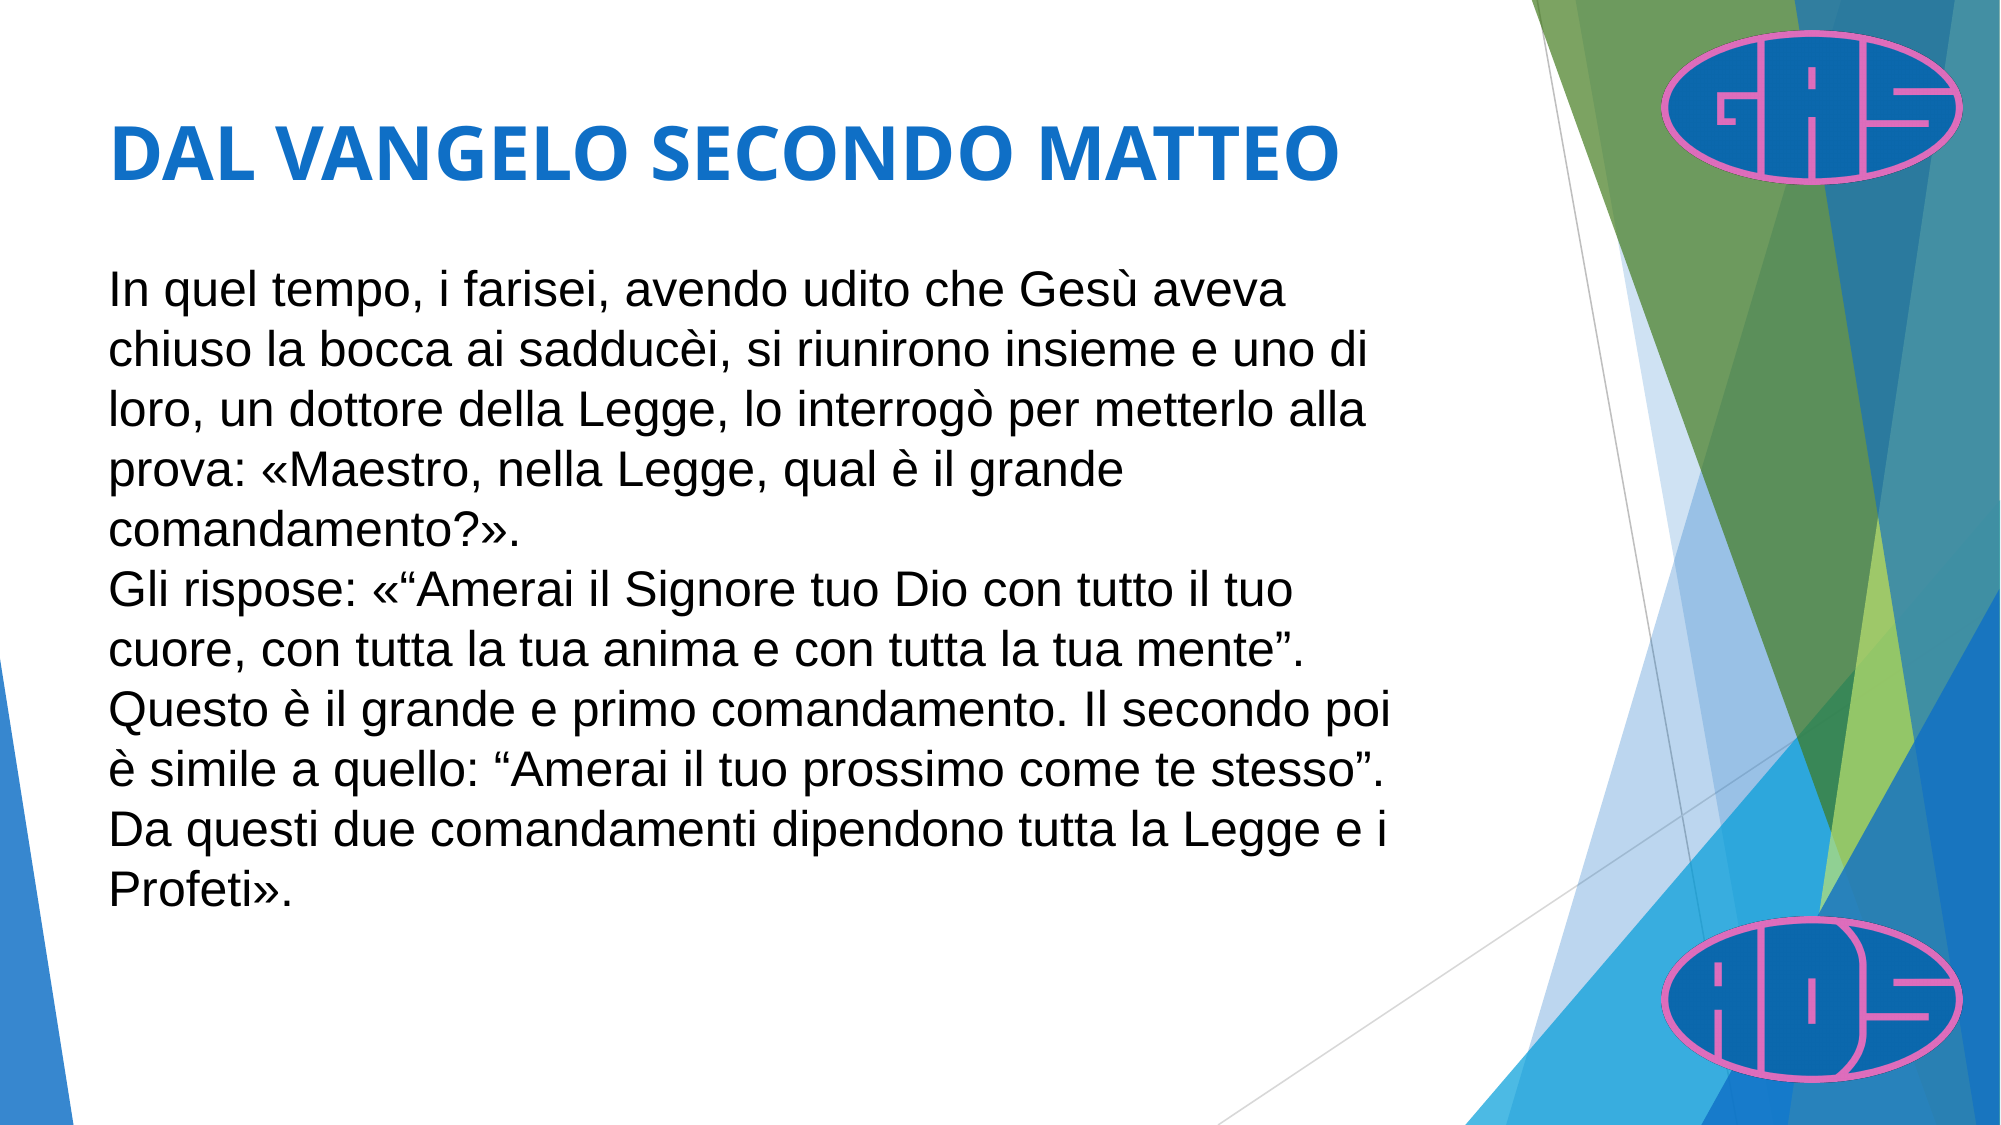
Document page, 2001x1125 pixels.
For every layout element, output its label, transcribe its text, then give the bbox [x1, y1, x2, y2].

picture [1661, 916, 1963, 1083]
text_box DAL VANGELO SECONDO MATTEO [93, 90, 1568, 277]
text_box In quel tempo, i farisei, avendo udito che Gesù aveva chiuso la bocca ai sadducèi, si riunirono insieme e uno di loro, un dottore della Legge, lo interrogò per metterlo alla prova: «Maestro, nella Legge, qual è il grande comandamento?». Gli rispose: «“Amerai il Signore tuo Dio con tutto il tuo cuore, con tutta la tua anima e con tutta la tua mente”. Questo è il grande e primo comandamento. Il secondo poi è simile a quello: “Amerai il tuo prossimo come te stesso”. Da questi due comandamenti dipendono tutta la Legge e i Profeti». [93, 277, 1443, 987]
picture [1661, 30, 1963, 185]
